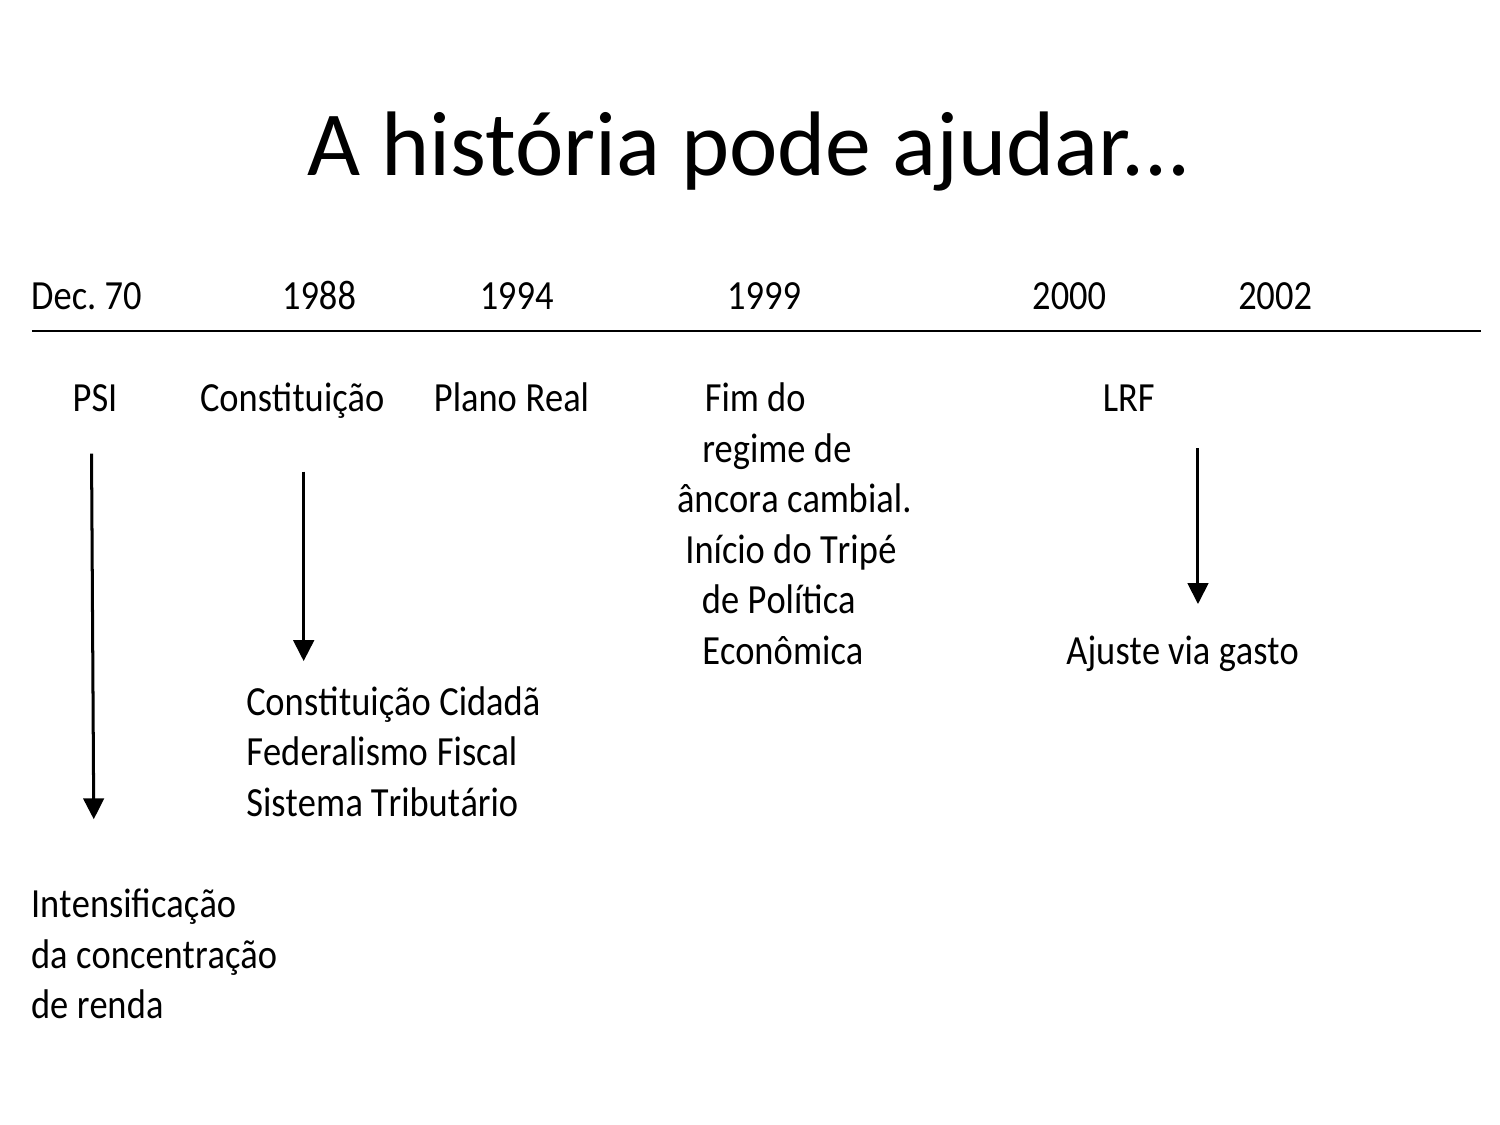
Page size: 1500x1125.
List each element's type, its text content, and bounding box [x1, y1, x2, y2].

title A história pode ajudar... [75, 45, 1425, 218]
picture [29, 219, 1483, 1083]
